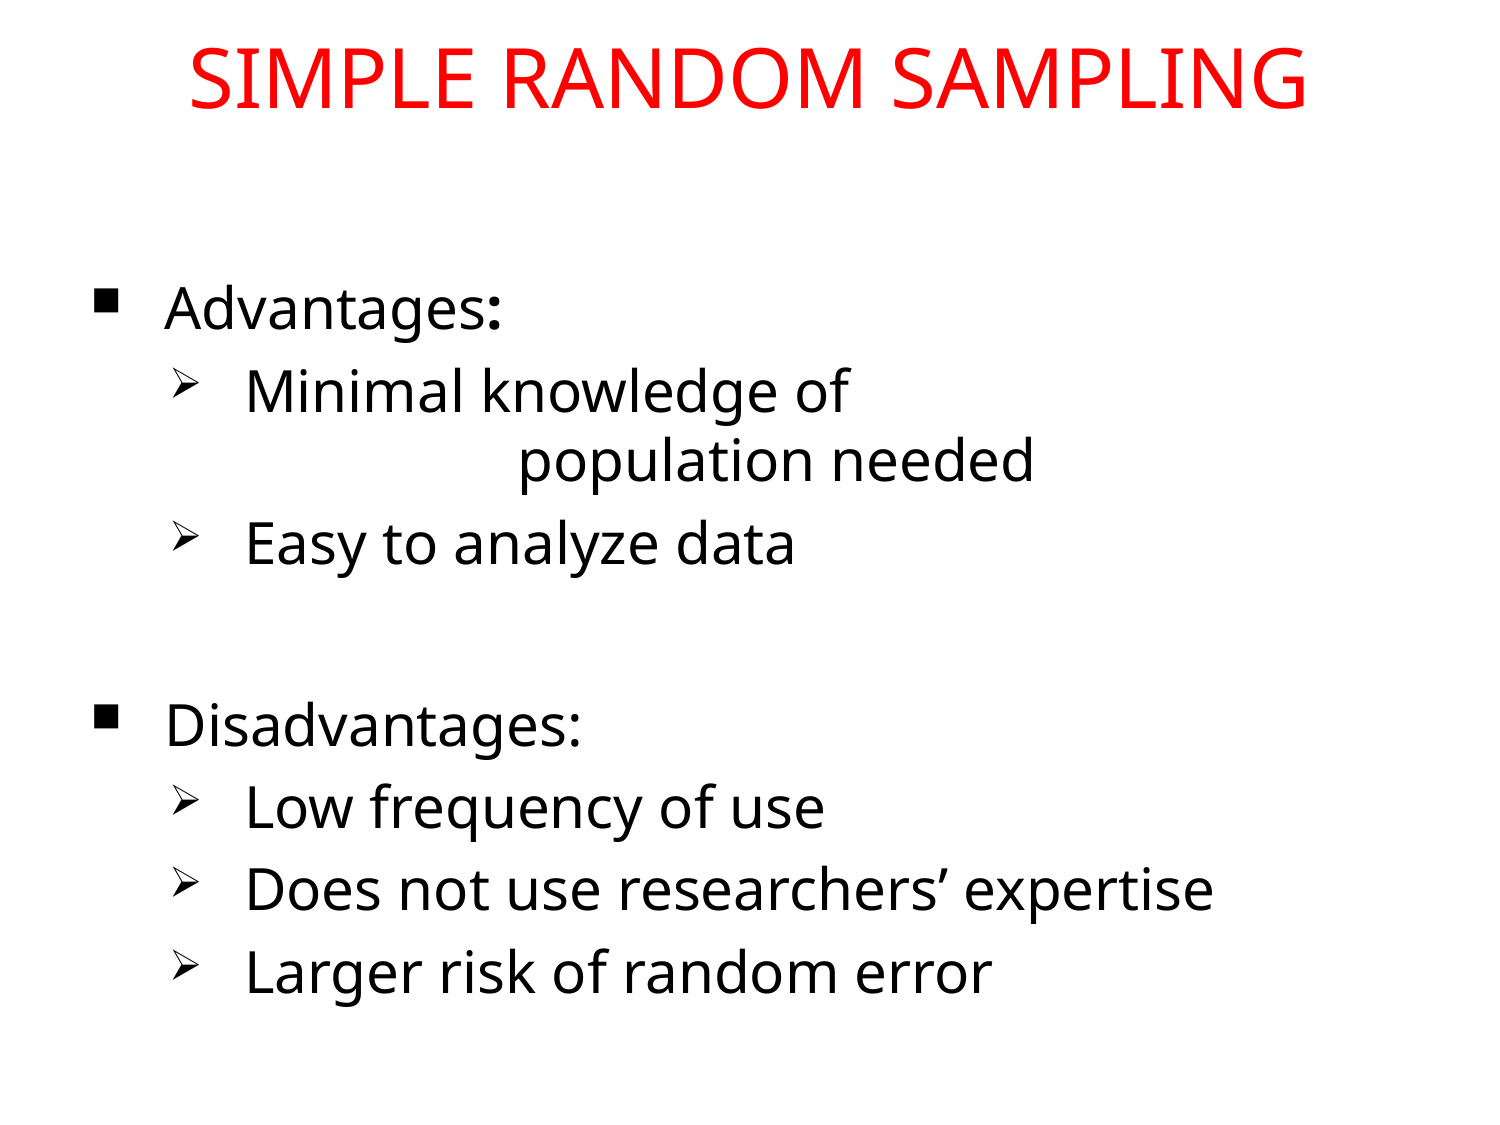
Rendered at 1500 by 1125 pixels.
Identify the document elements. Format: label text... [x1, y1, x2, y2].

list Advantages: Minimal knowledge of population needed Easy to analyze data Disadvantages: Low frequency of use Does not use researchers’ expertise Larger risk of random error [75, 264, 1263, 1059]
title SIMPLE RANDOM SAMPLING [0, 24, 1500, 125]
